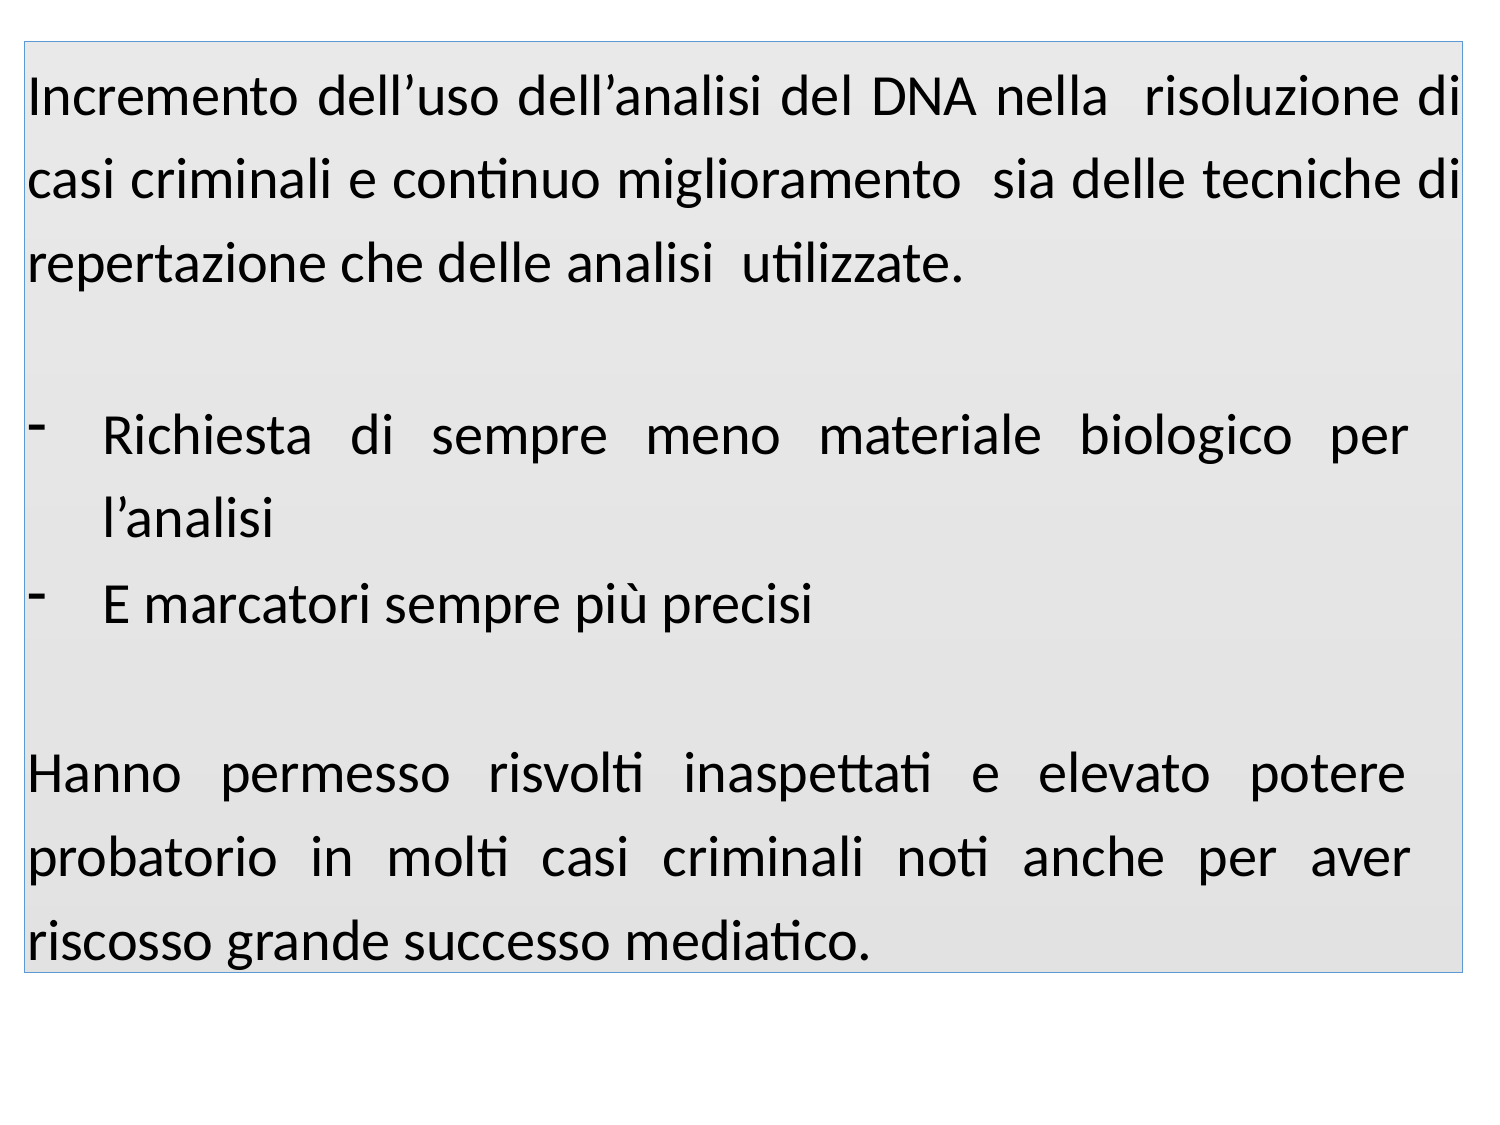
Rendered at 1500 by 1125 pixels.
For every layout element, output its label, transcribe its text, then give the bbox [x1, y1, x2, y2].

text_box Incremento dell’uso dell’analisi del DNA nella risoluzione di casi criminali e continuo miglioramento sia delle tecniche di repertazione che delle analisi utilizzate. Richiesta di sempre meno materiale biologico per l’analisi E marcatori sempre più precisi Hanno permesso risvolti inaspettati e elevato potere probatorio in molti casi criminali noti anche per aver riscosso grande successo mediatico. [24, 41, 1463, 973]
